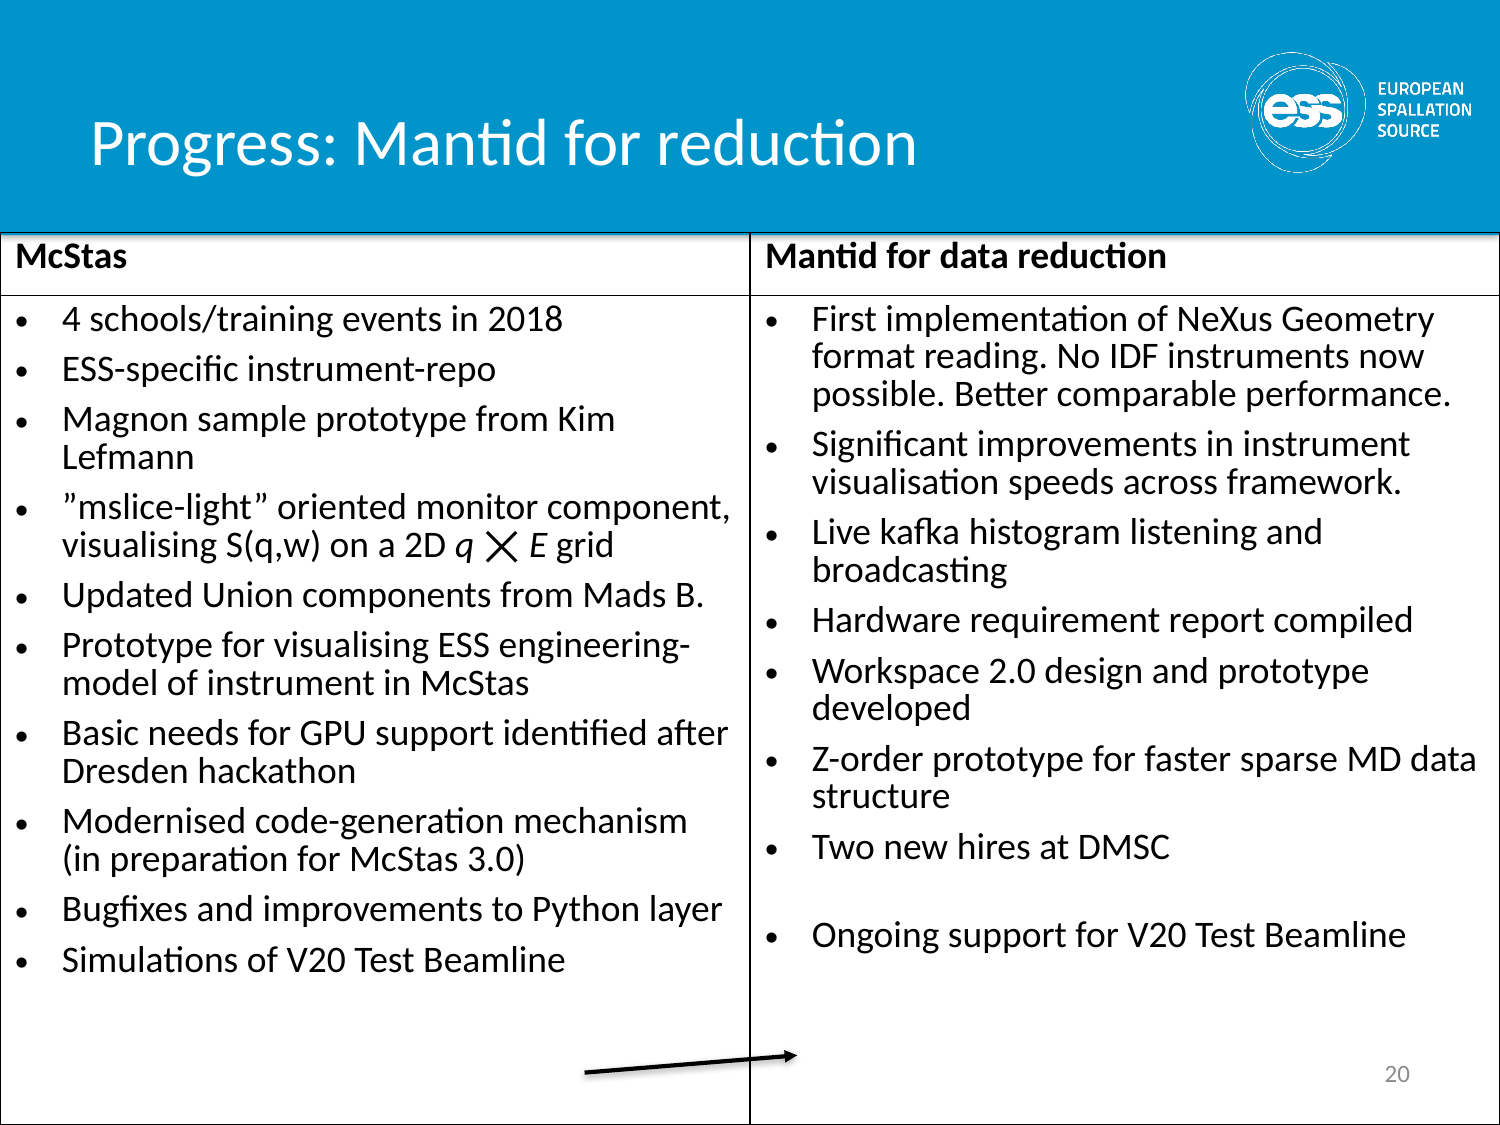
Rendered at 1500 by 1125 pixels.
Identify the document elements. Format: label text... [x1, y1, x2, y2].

title Progress: Mantid for reduction [75, 45, 1247, 232]
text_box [584, 1055, 798, 1073]
slide_number 20 [1074, 1042, 1425, 1103]
picture [1409, 104, 1415, 115]
picture [1422, 125, 1428, 134]
picture [1400, 83, 1407, 94]
picture [1389, 104, 1393, 115]
table_header Mantid for data reduction [751, 233, 1499, 295]
table_cell 4 schools/training events in 2018 ESS-specific instrument-repo Magnon sample prototype from Kim Lefmann ”mslice-light” oriented monitor component, visualising S(q,w) on a 2D q ⨉ E grid Updated Union components from Mads B. Prototype for visualising ESS engineering-model of instrument in McStas Basic needs for GPU support identified after Dresden hackathon Modernised code-generation mechanism (in preparation for McStas 3.0) Bugfixes and improvements to Python layer Simulations of V20 Test Beamline [1, 296, 749, 1124]
picture [1423, 83, 1430, 94]
picture [1264, 94, 1342, 127]
table_header McStas [1, 233, 749, 295]
picture [1432, 125, 1438, 136]
picture [1379, 83, 1385, 94]
table_cell First implementation of NeXus Geometry format reading. No IDF instruments now possible. Better comparable performance. Significant improvements in instrument visualisation speeds across framework. Live kafka histogram listening and broadcasting Hardware requirement report compiled Workspace 2.0 design and prototype developed Z-order prototype for faster sparse MD data structure Two new hires at DMSC Ongoing support for V20 Test Beamline [751, 296, 1499, 1124]
picture [1418, 104, 1423, 115]
picture [1443, 86, 1450, 93]
picture [1436, 104, 1444, 115]
picture [1454, 83, 1458, 94]
picture [1398, 109, 1406, 115]
